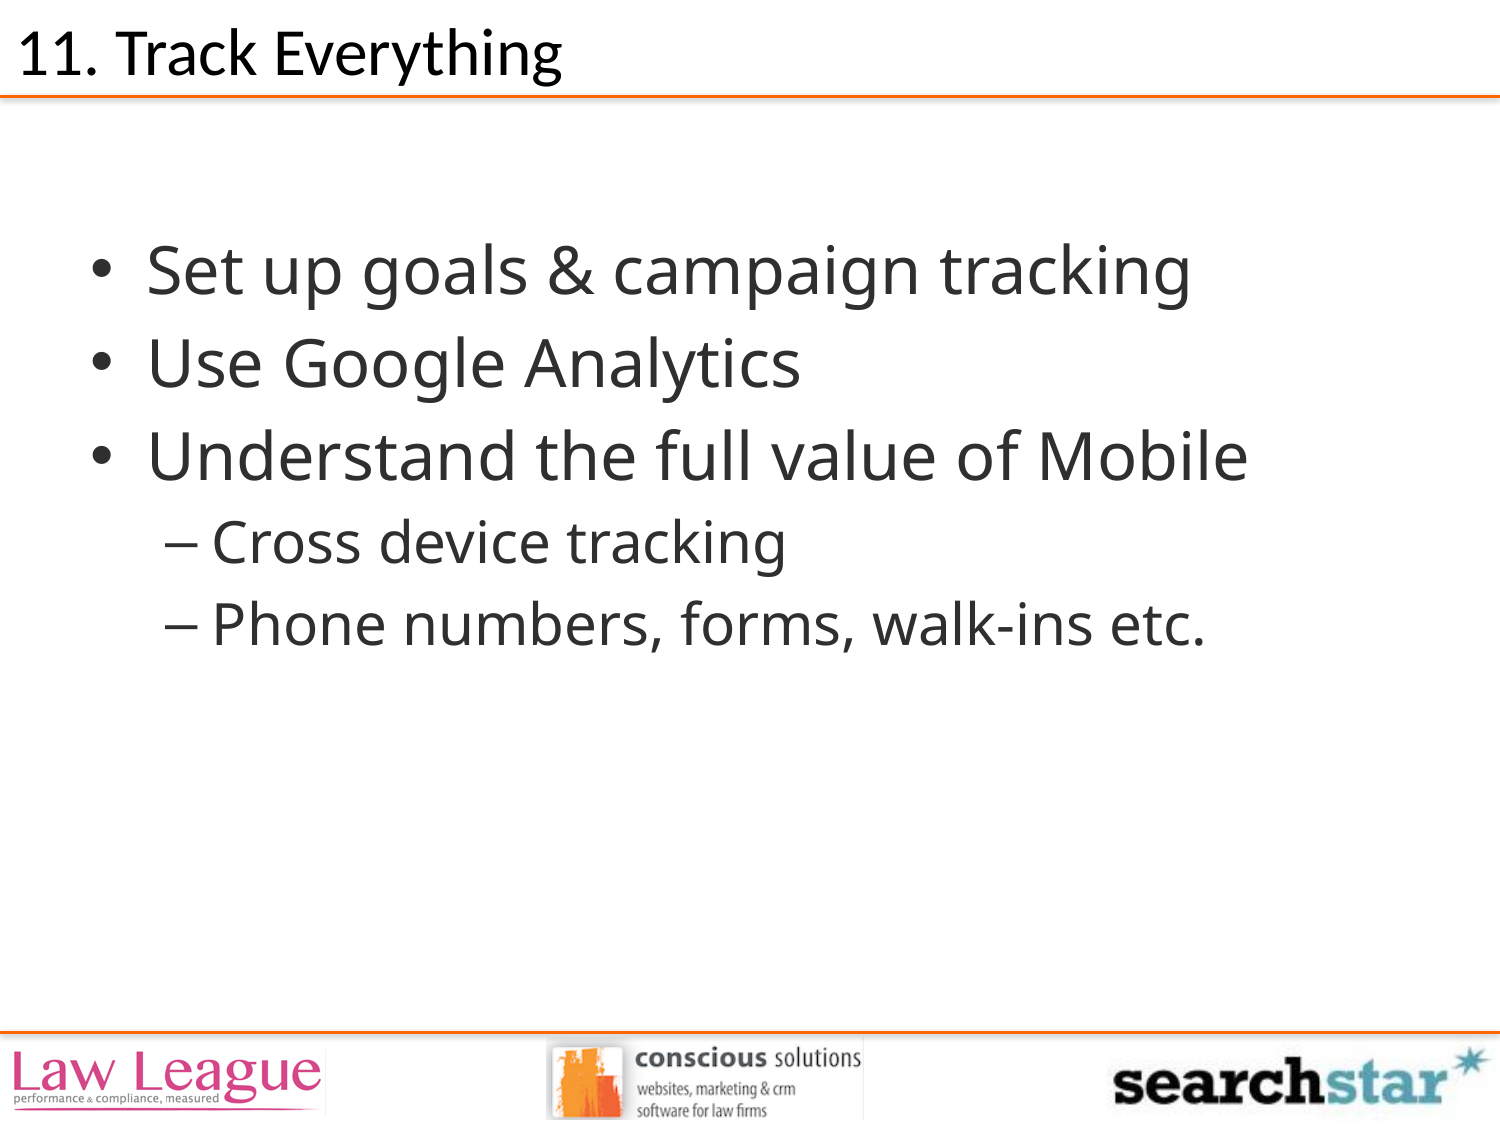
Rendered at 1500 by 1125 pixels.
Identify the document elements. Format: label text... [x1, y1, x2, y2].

list Set up goals & campaign tracking Use Google Analytics Understand the full value of Mobile Cross device tracking Phone numbers, forms, walk-ins etc. [75, 219, 1425, 1005]
picture [1093, 1034, 1496, 1124]
picture [7, 1049, 326, 1117]
picture [546, 1037, 864, 1120]
title 11. Track Everything [0, 0, 1350, 97]
